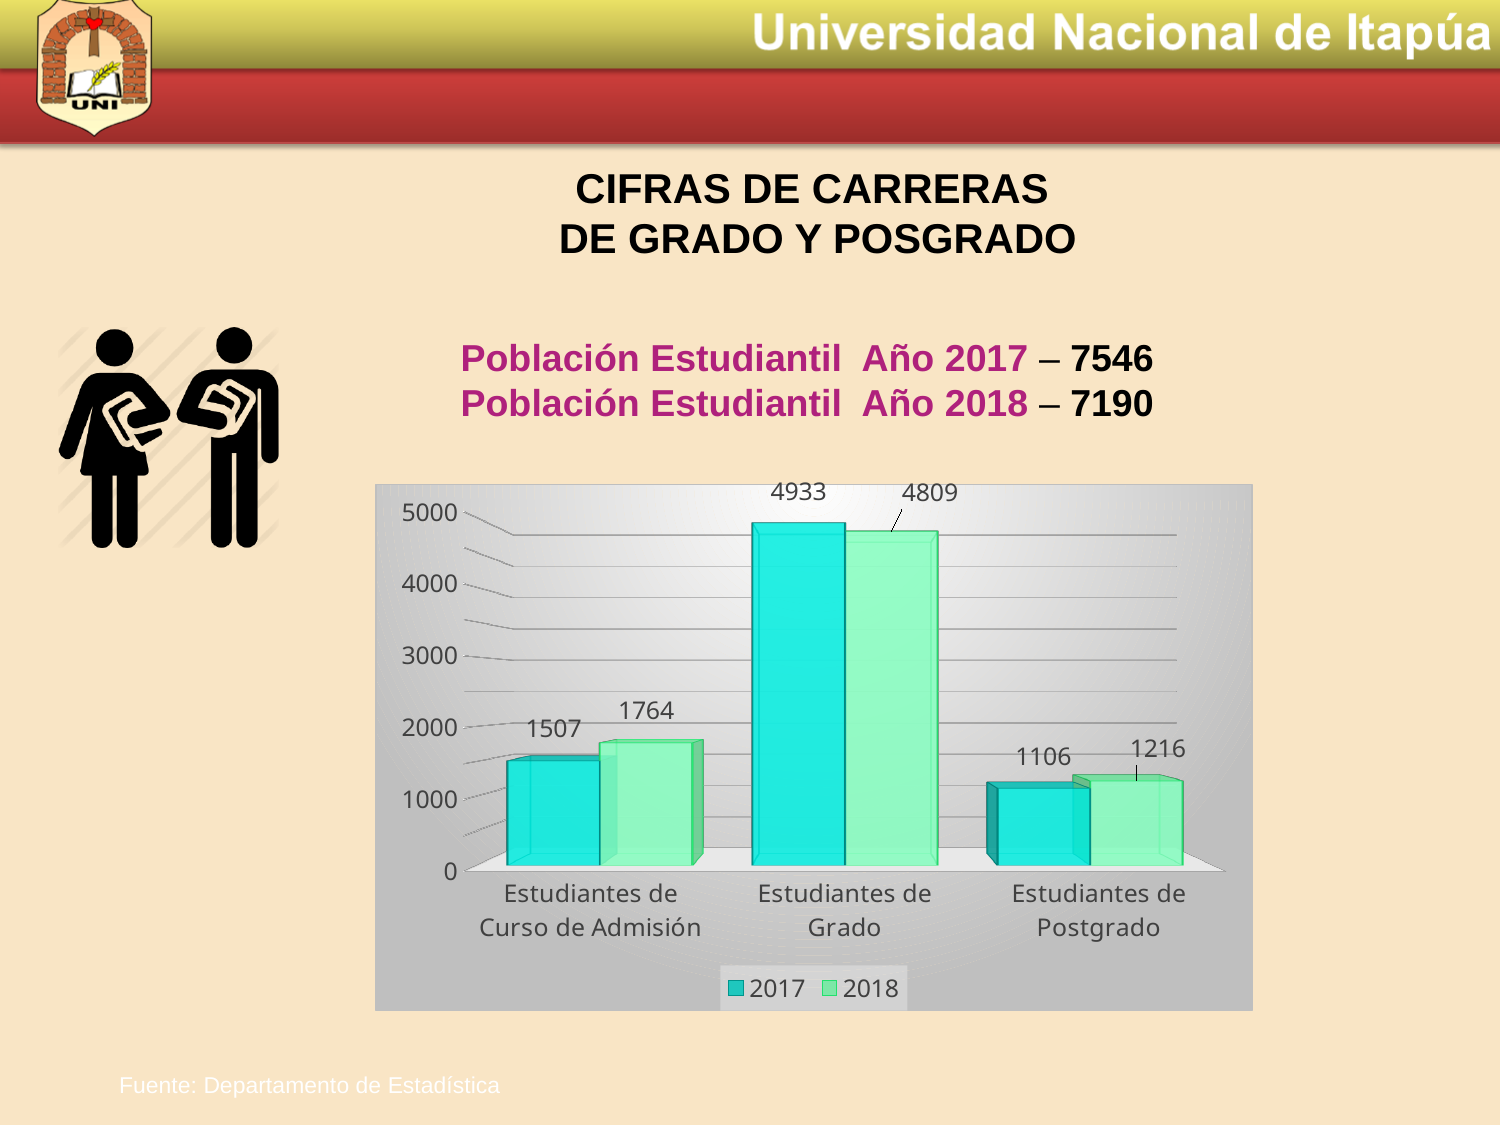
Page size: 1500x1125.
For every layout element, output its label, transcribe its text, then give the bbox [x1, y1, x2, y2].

text_box Población Estudiantil Año 2017 – 7546 Población Estudiantil Año 2018 – 7190 [434, 327, 1169, 432]
picture [0, 0, 1500, 155]
picture [58, 326, 280, 548]
text_box Fuente: Departamento de Estadística [104, 1062, 522, 1106]
text_box Cifras de carreras de grado y POSGRADO [194, 155, 1430, 270]
chart [374, 473, 1253, 1012]
